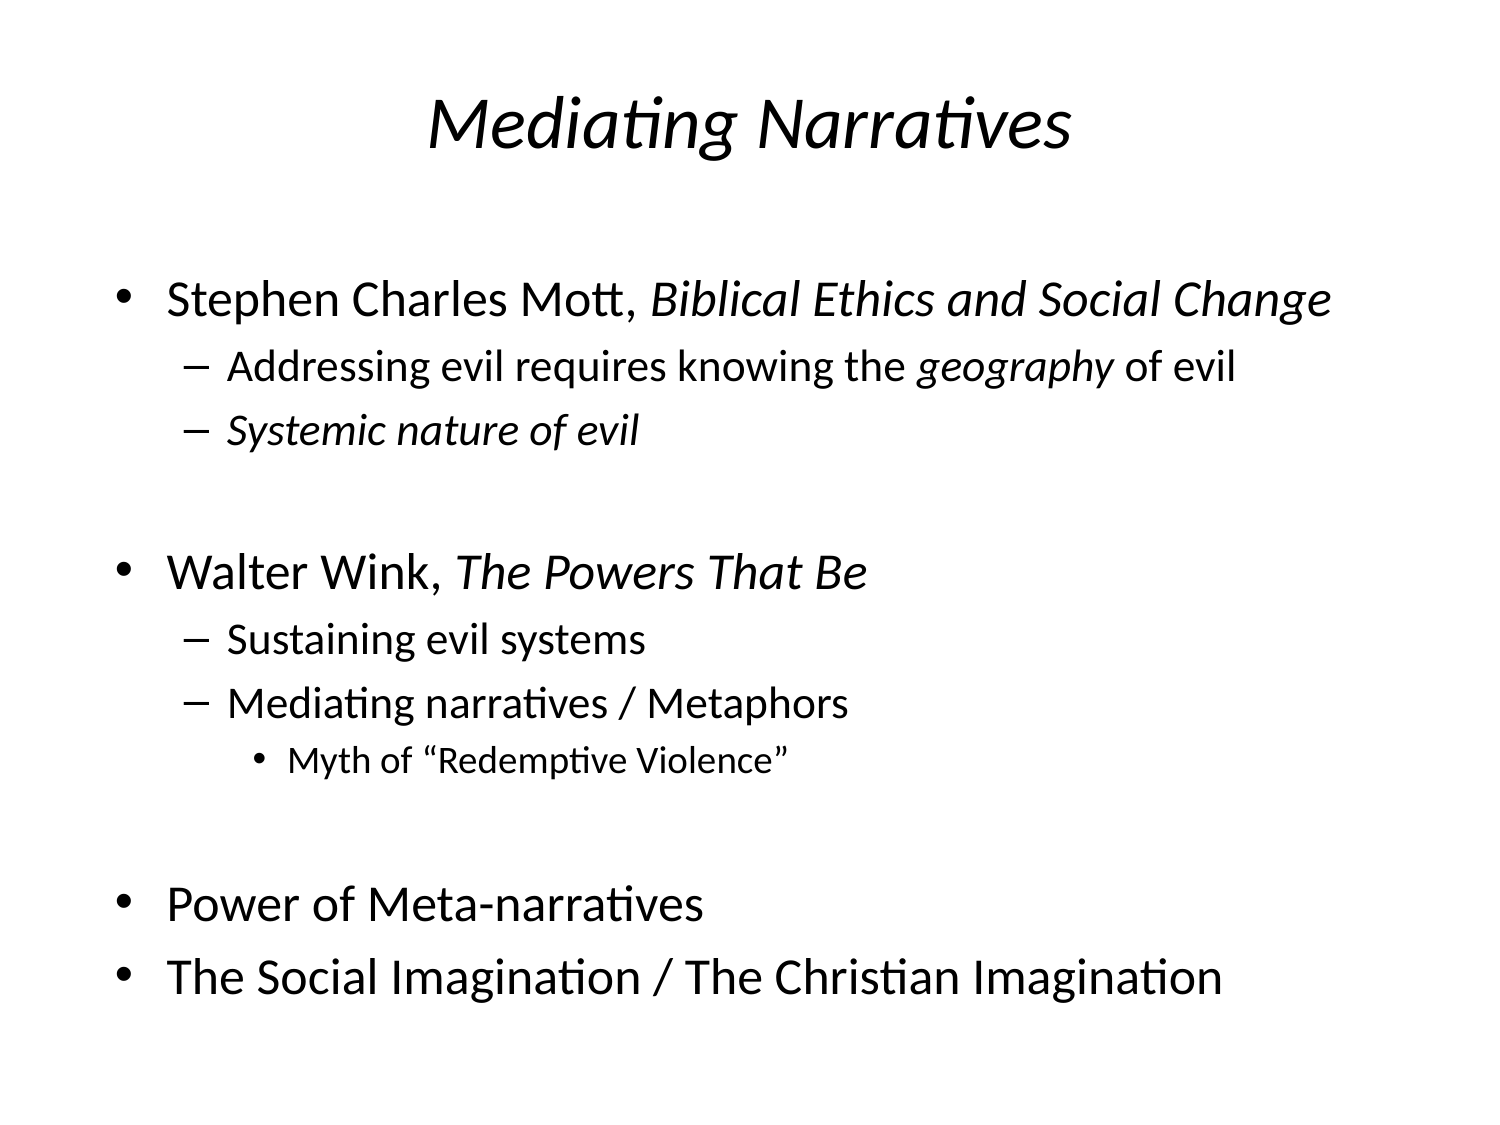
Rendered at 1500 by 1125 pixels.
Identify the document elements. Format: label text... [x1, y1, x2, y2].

list Stephen Charles Mott, Biblical Ethics and Social Change Addressing evil requires knowing the geography of evil Systemic nature of evil Walter Wink, The Powers That Be Sustaining evil systems Mediating narratives / Metaphors Myth of “Redemptive Violence” Power of Meta-narratives The Social Imagination / The Christian Imagination [99, 257, 1450, 1020]
title Mediating Narratives [75, 0, 1425, 238]
